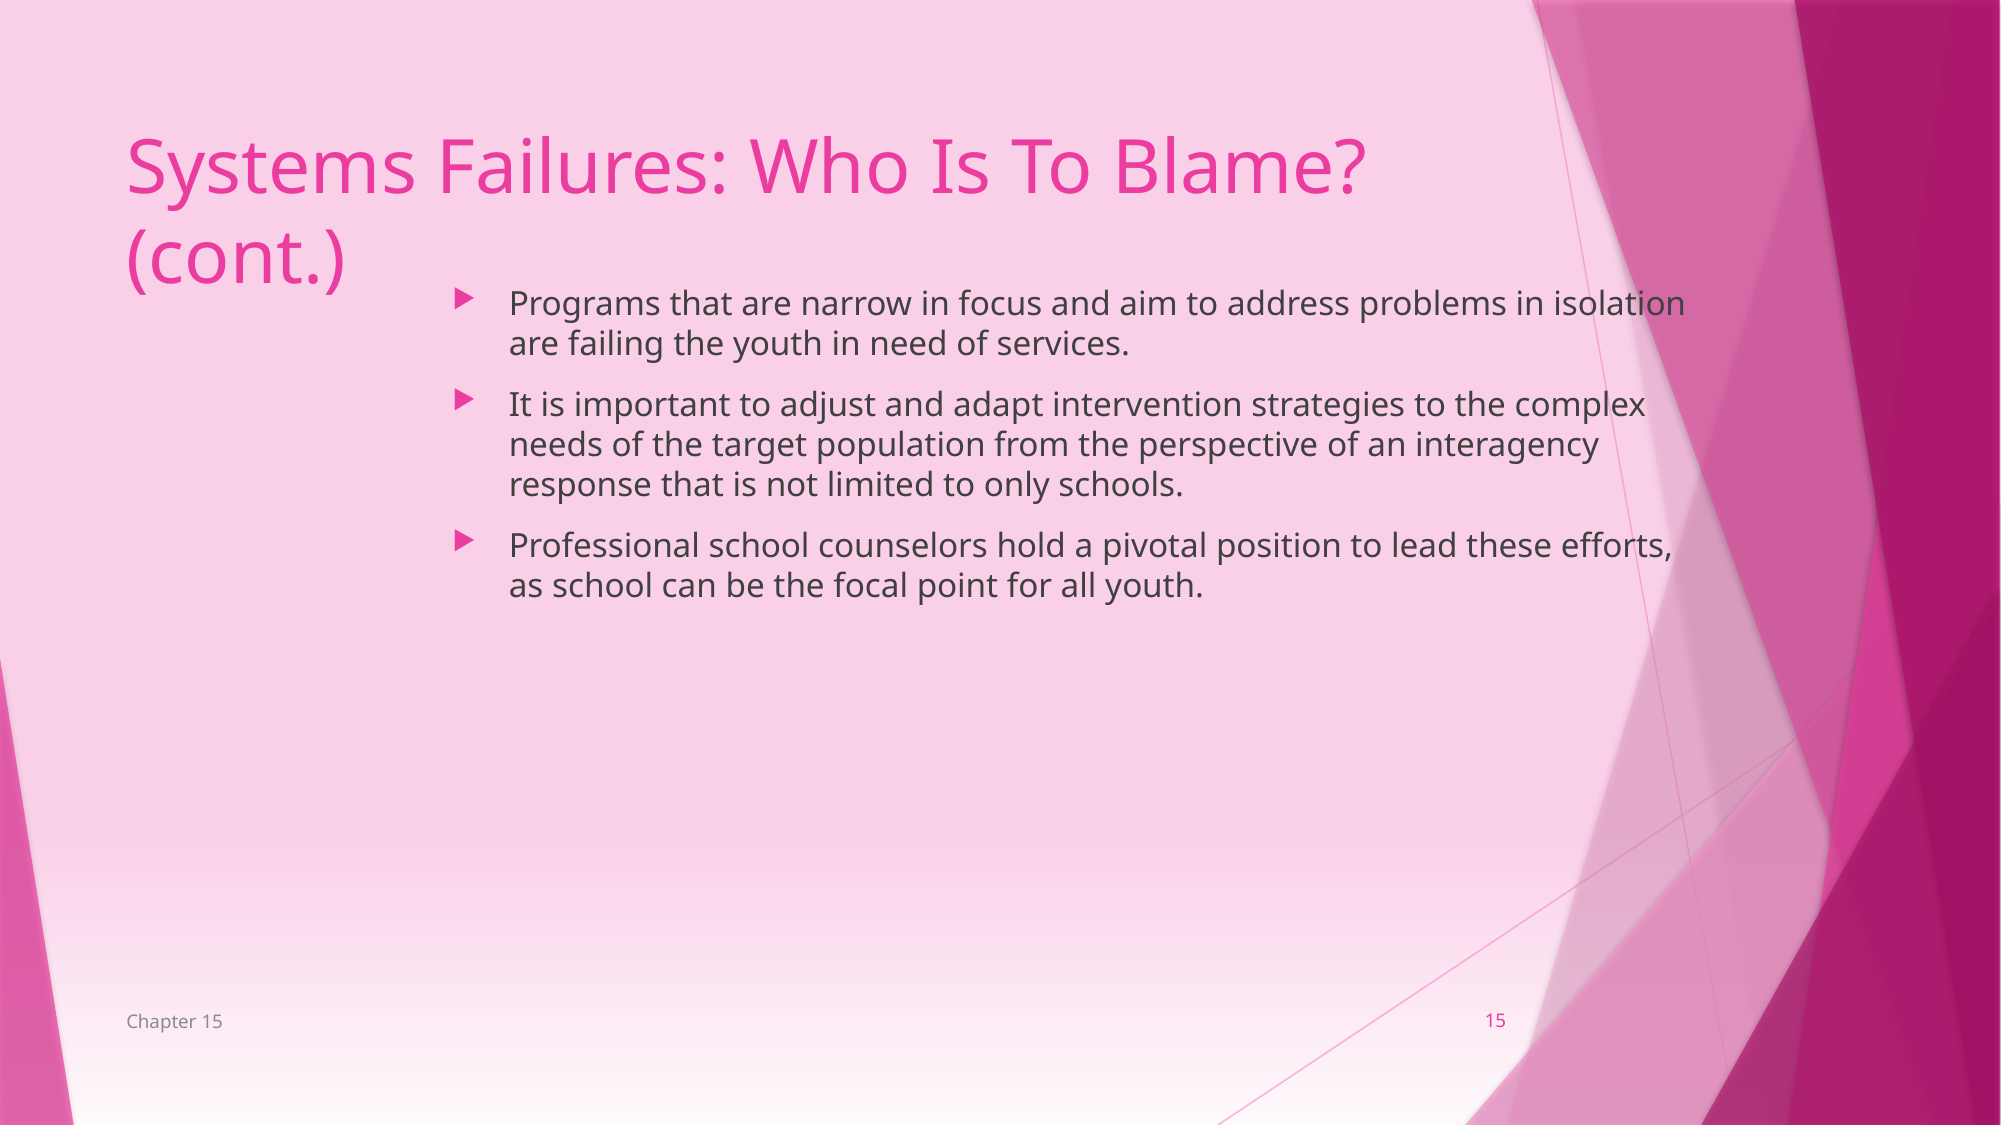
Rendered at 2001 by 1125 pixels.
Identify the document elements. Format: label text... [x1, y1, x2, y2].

footer Chapter 15 [111, 991, 1145, 1051]
title Systems Failures: Who Is To Blame? (cont.) [111, 99, 1522, 317]
list Programs that are narrow in focus and aim to address problems in isolation are failing the youth in need of services. It is important to adjust and adapt intervention strategies to the complex needs of the target population from the perspective of an interagency response that is not limited to only schools. Professional school counselors hold a pivotal position to lead these efforts, as school can be the focal point for all youth. [437, 275, 1713, 950]
slide_number 15 [1409, 991, 1522, 1051]
